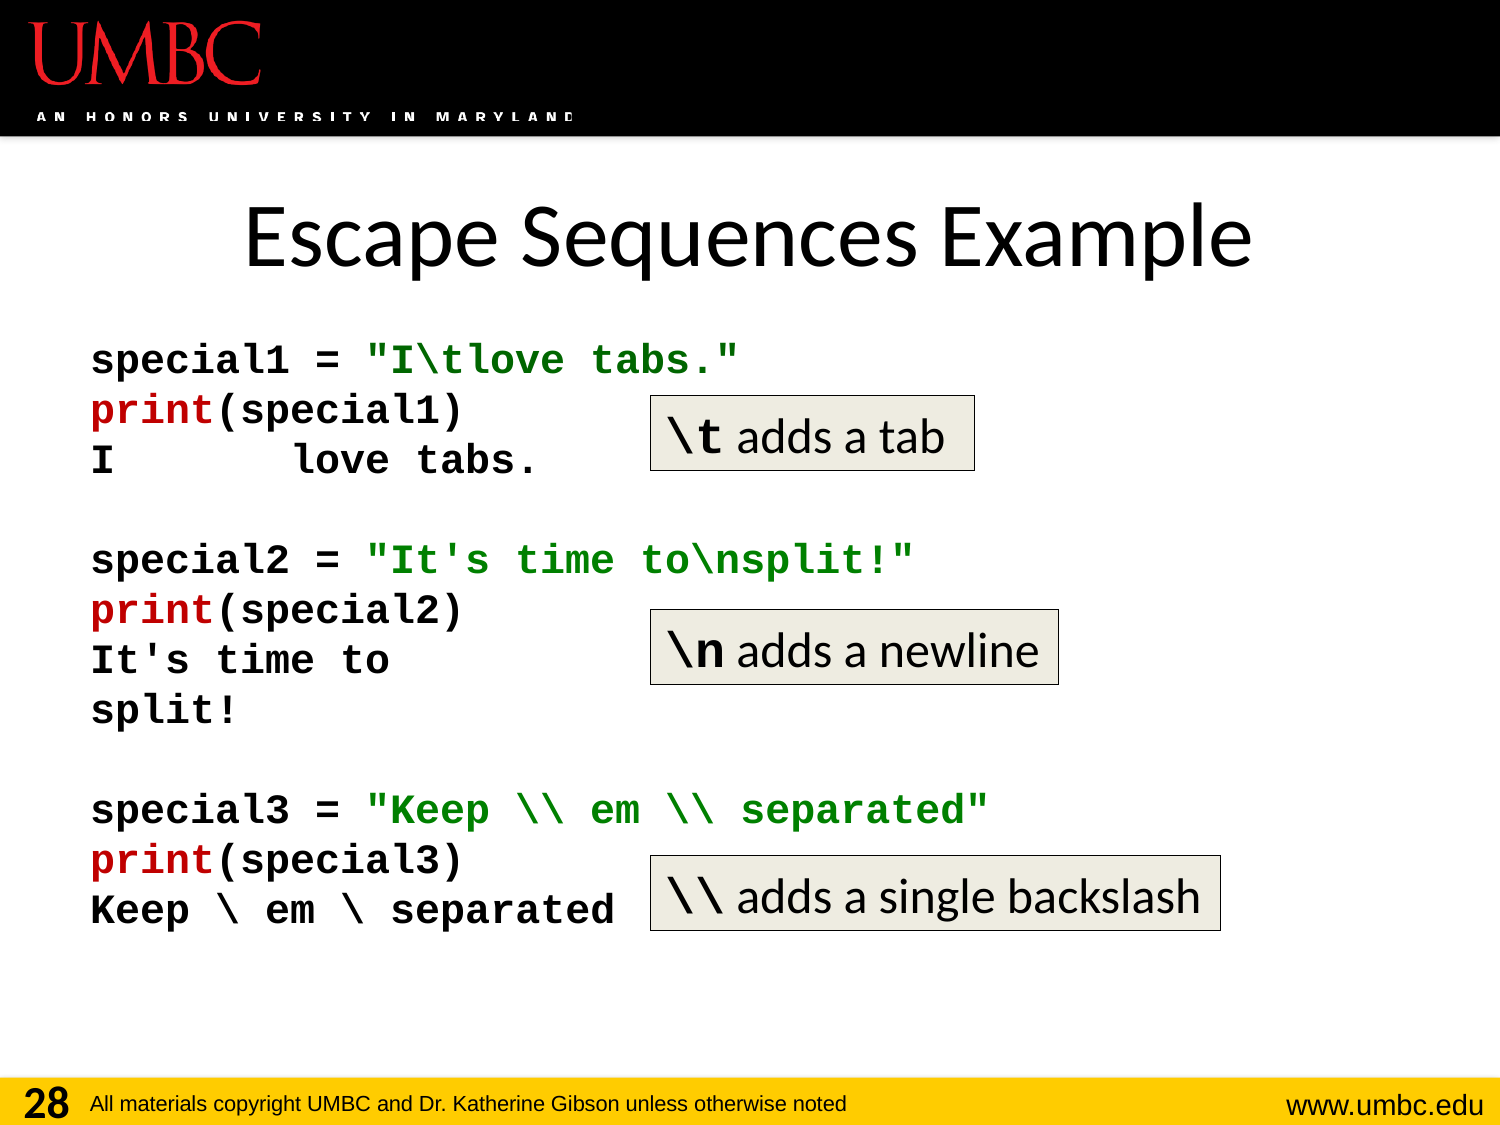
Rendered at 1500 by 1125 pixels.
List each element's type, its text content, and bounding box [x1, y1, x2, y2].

text_box \n adds a newline [650, 609, 1059, 685]
title Escape Sequences Example [75, 136, 1425, 324]
text_box \\ adds a single backslash [650, 855, 1221, 931]
slide_number 28 [0, 1065, 94, 1125]
list special1 = "I\tlove tabs." print(special1) I love tabs. special2 = "It's time to\nsplit!" print(special2) It's time to split! special3 = "Keep \\ em \\ separated" print(special3) Keep \ em \ separated [75, 324, 1425, 1066]
text_box \t adds a tab [650, 395, 975, 471]
